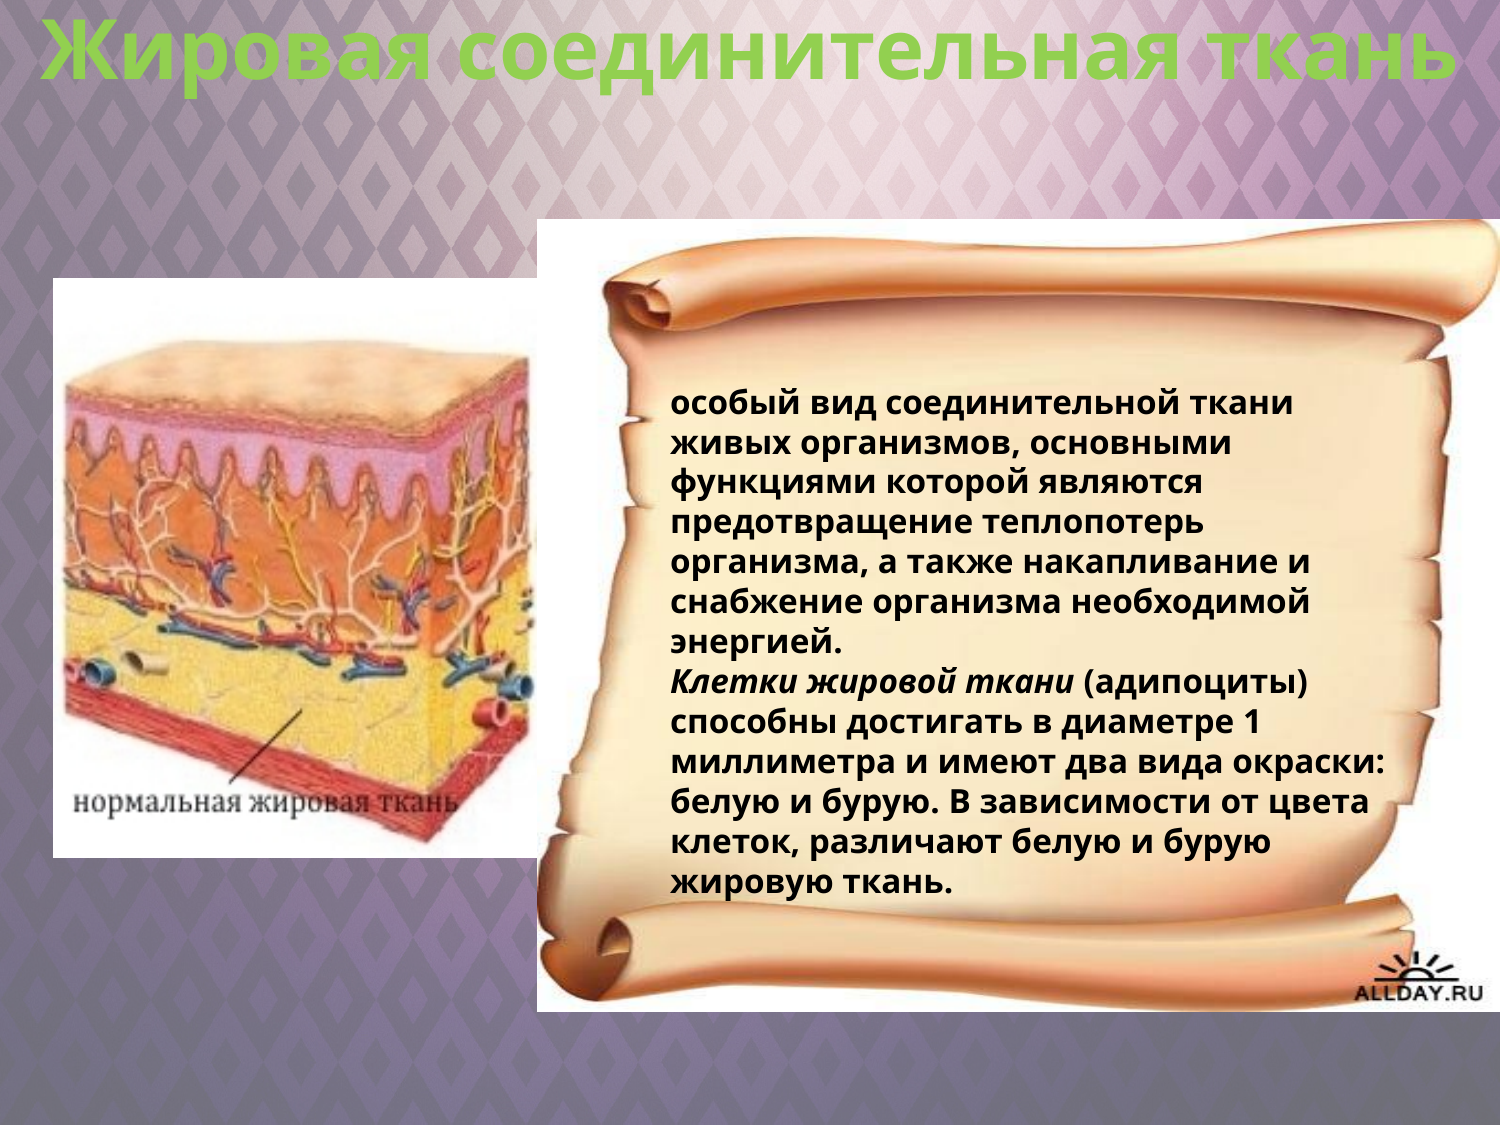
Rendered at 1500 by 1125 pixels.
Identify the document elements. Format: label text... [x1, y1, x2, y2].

picture [52, 219, 1500, 1012]
text_box Жировая соединительная ткань [0, 0, 1500, 105]
